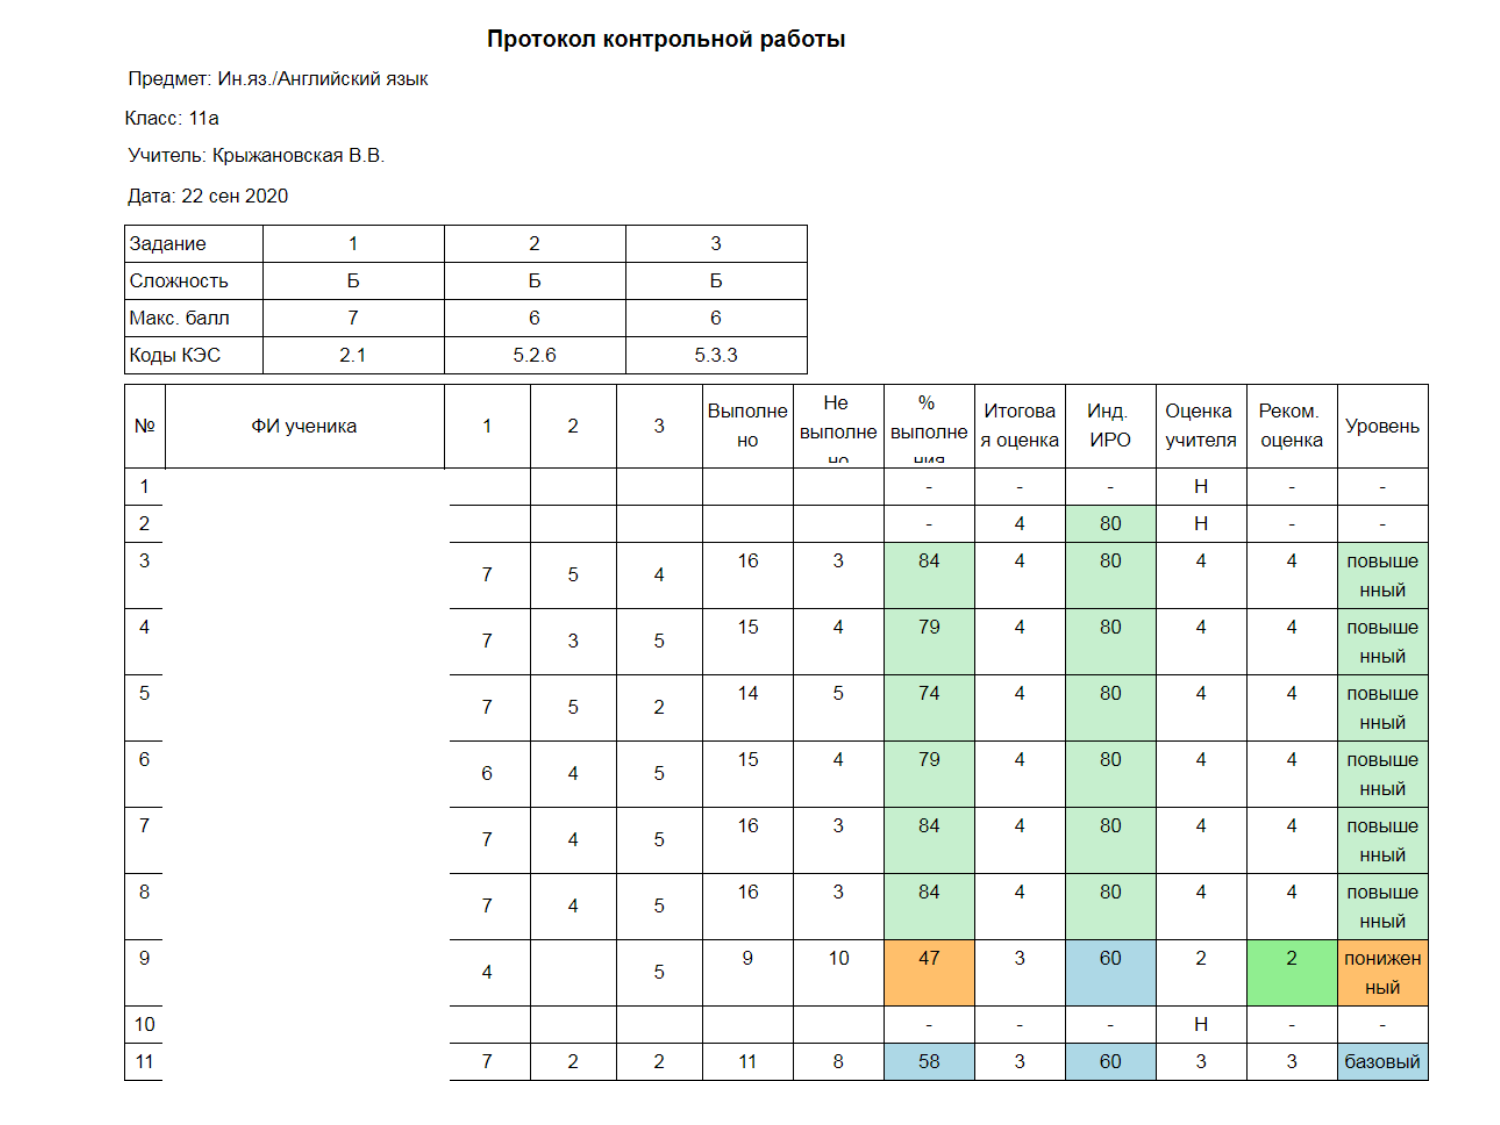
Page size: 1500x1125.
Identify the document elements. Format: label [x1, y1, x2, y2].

picture [123, 18, 1436, 1081]
